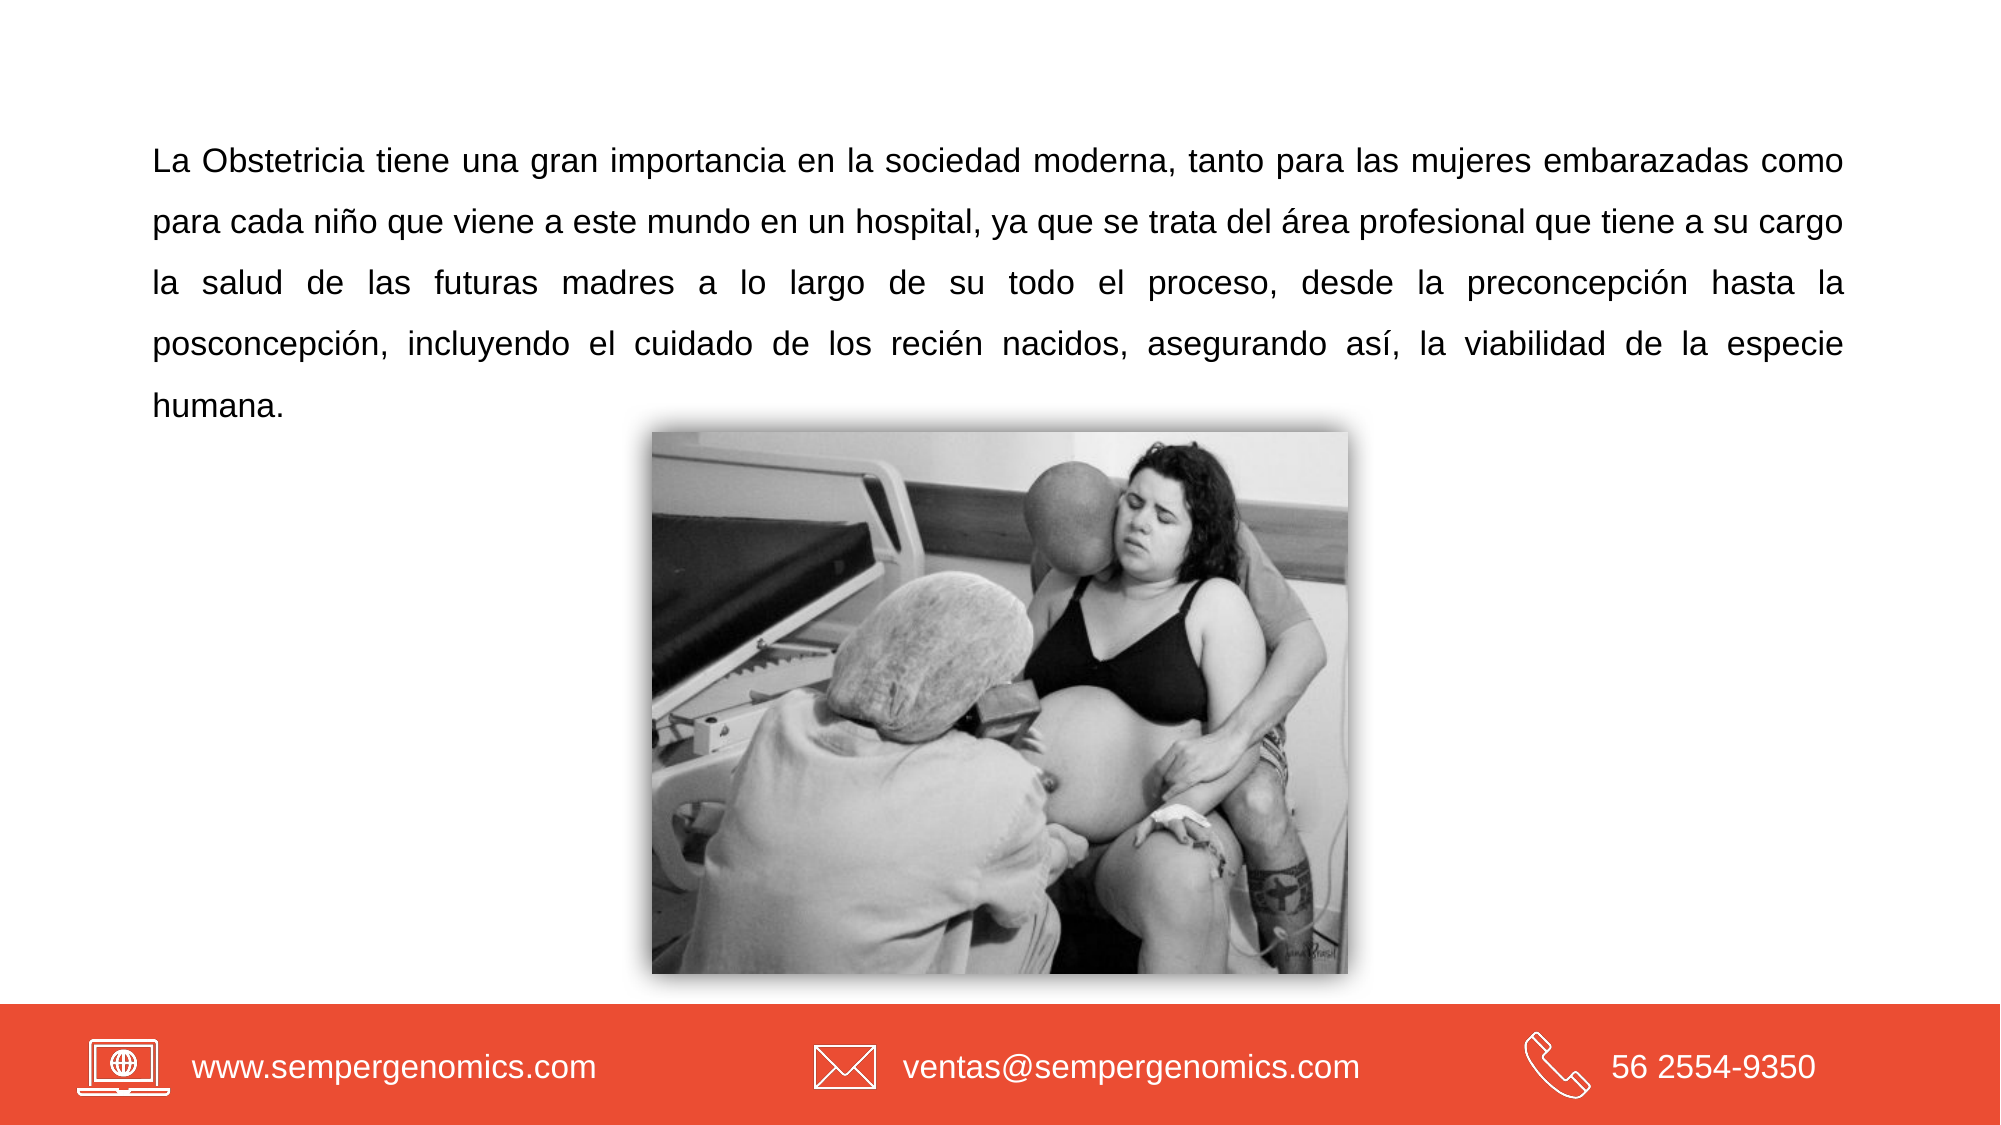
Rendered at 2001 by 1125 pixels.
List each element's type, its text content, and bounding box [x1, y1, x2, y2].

text_box [0, 1004, 2000, 1125]
picture [806, 1028, 884, 1106]
list La Obstetricia tiene una gran importancia en la sociedad moderna, tanto para las mujeres embarazadas como para cada niño que viene a este mundo en un hospital, ya que se trata del área profesional que tiene a su cargo la salud de las futuras madres a lo largo de su todo el proceso, desde la preconcepción hasta la posconcepción, incluyendo el cuidado de los recién nacidos, asegurando así, la viabilidad de la especie humana. [137, 110, 1863, 433]
text_box 56 2554-9350 [1597, 1037, 2000, 1093]
text_box ventas@sempergenomics.com [888, 1037, 1380, 1093]
picture [652, 432, 1348, 974]
text_box www.sempergenomics.com [177, 1037, 630, 1093]
picture [1517, 1025, 1597, 1105]
picture [75, 1018, 172, 1116]
